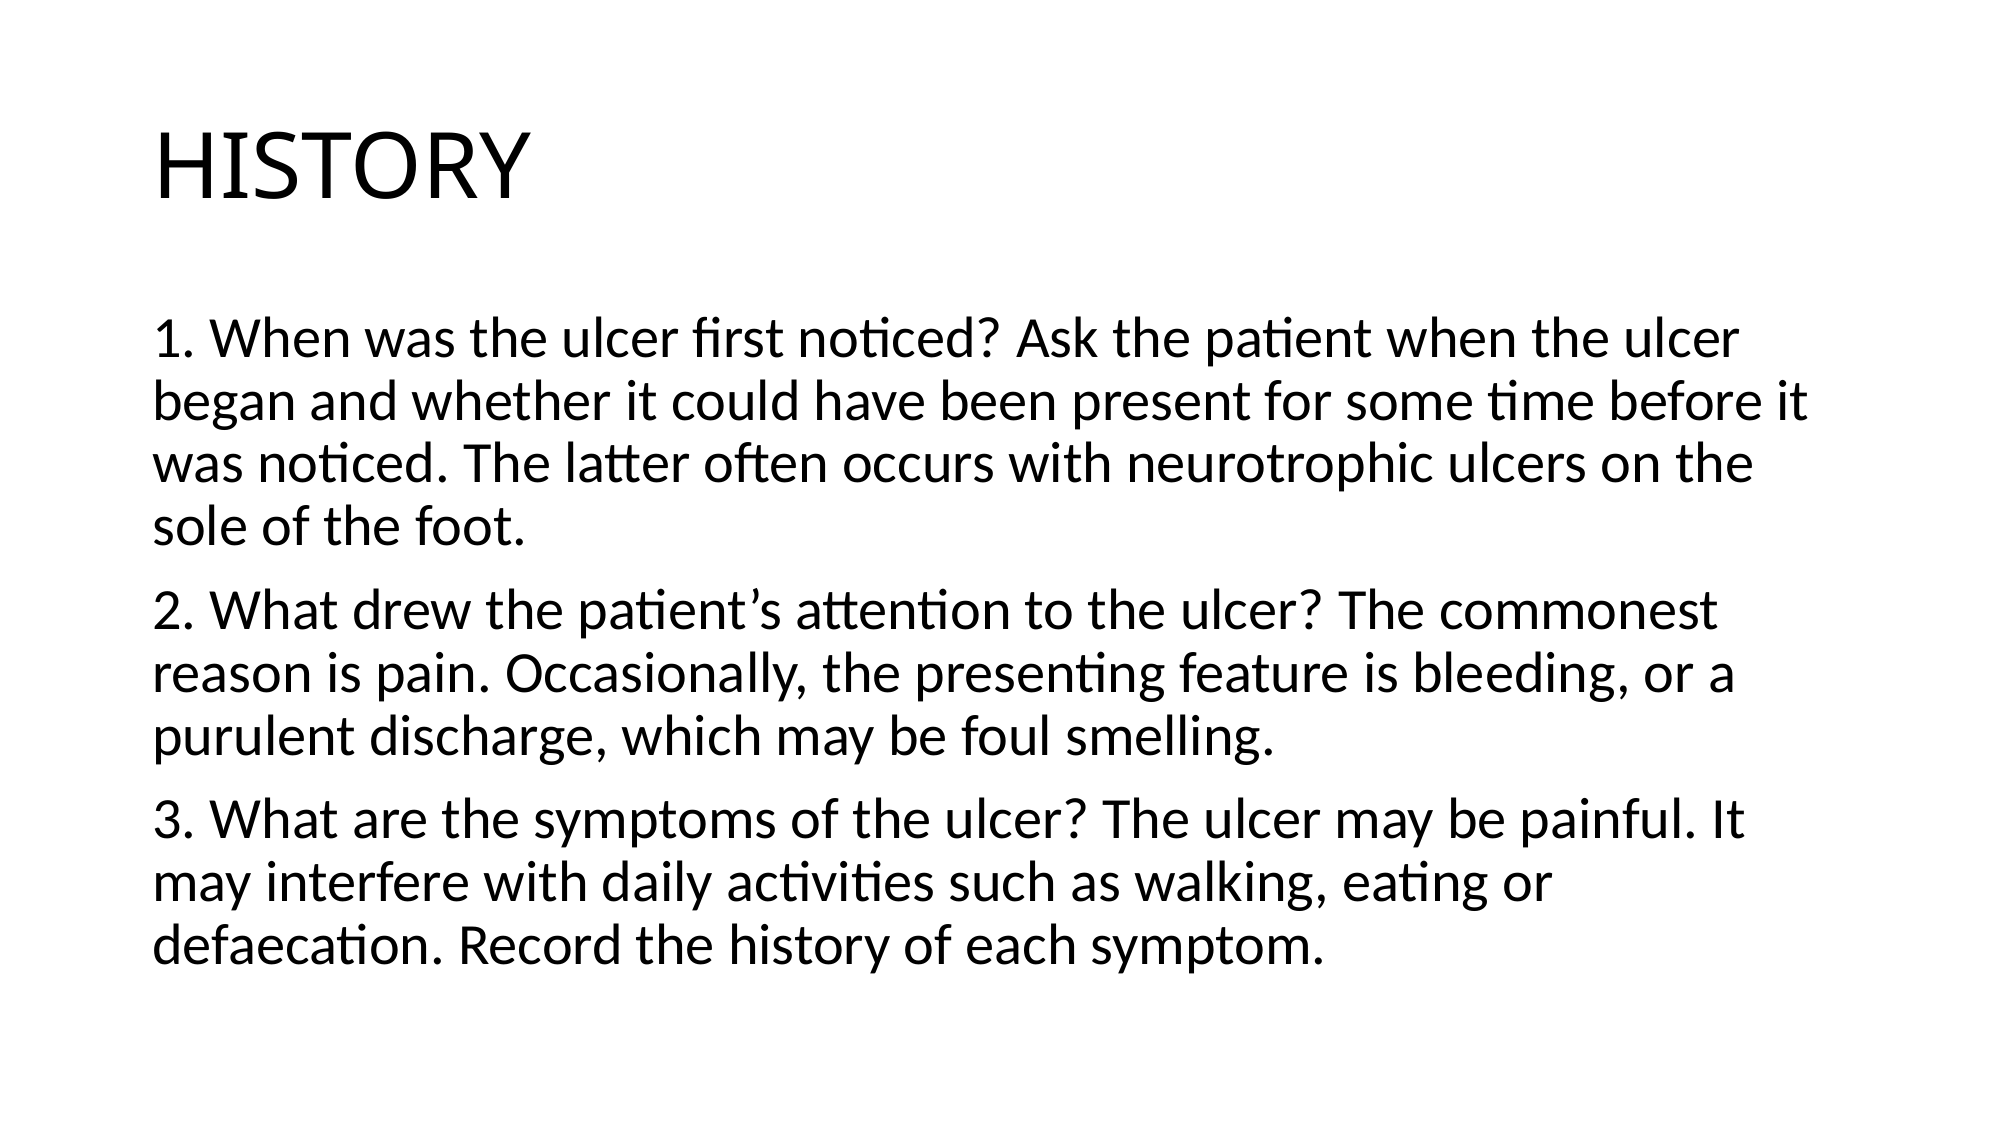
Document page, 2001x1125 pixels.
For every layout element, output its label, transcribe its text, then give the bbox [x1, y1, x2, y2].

list 1. When was the ulcer first noticed? Ask the patient when the ulcer began and whether it could have been present for some time before it was noticed. The latter often occurs with neurotrophic ulcers on the sole of the foot. 2. What drew the patient’s attention to the ulcer? The commonest reason is pain. Occasionally, the presenting feature is bleeding, or a purulent discharge, which may be foul smelling. 3. What are the symptoms of the ulcer? The ulcer may be painful. It may interfere with daily activities such as walking, eating or defaecation. Record the history of each symptom. [137, 299, 1863, 1014]
title HISTORY [137, 59, 1863, 278]
